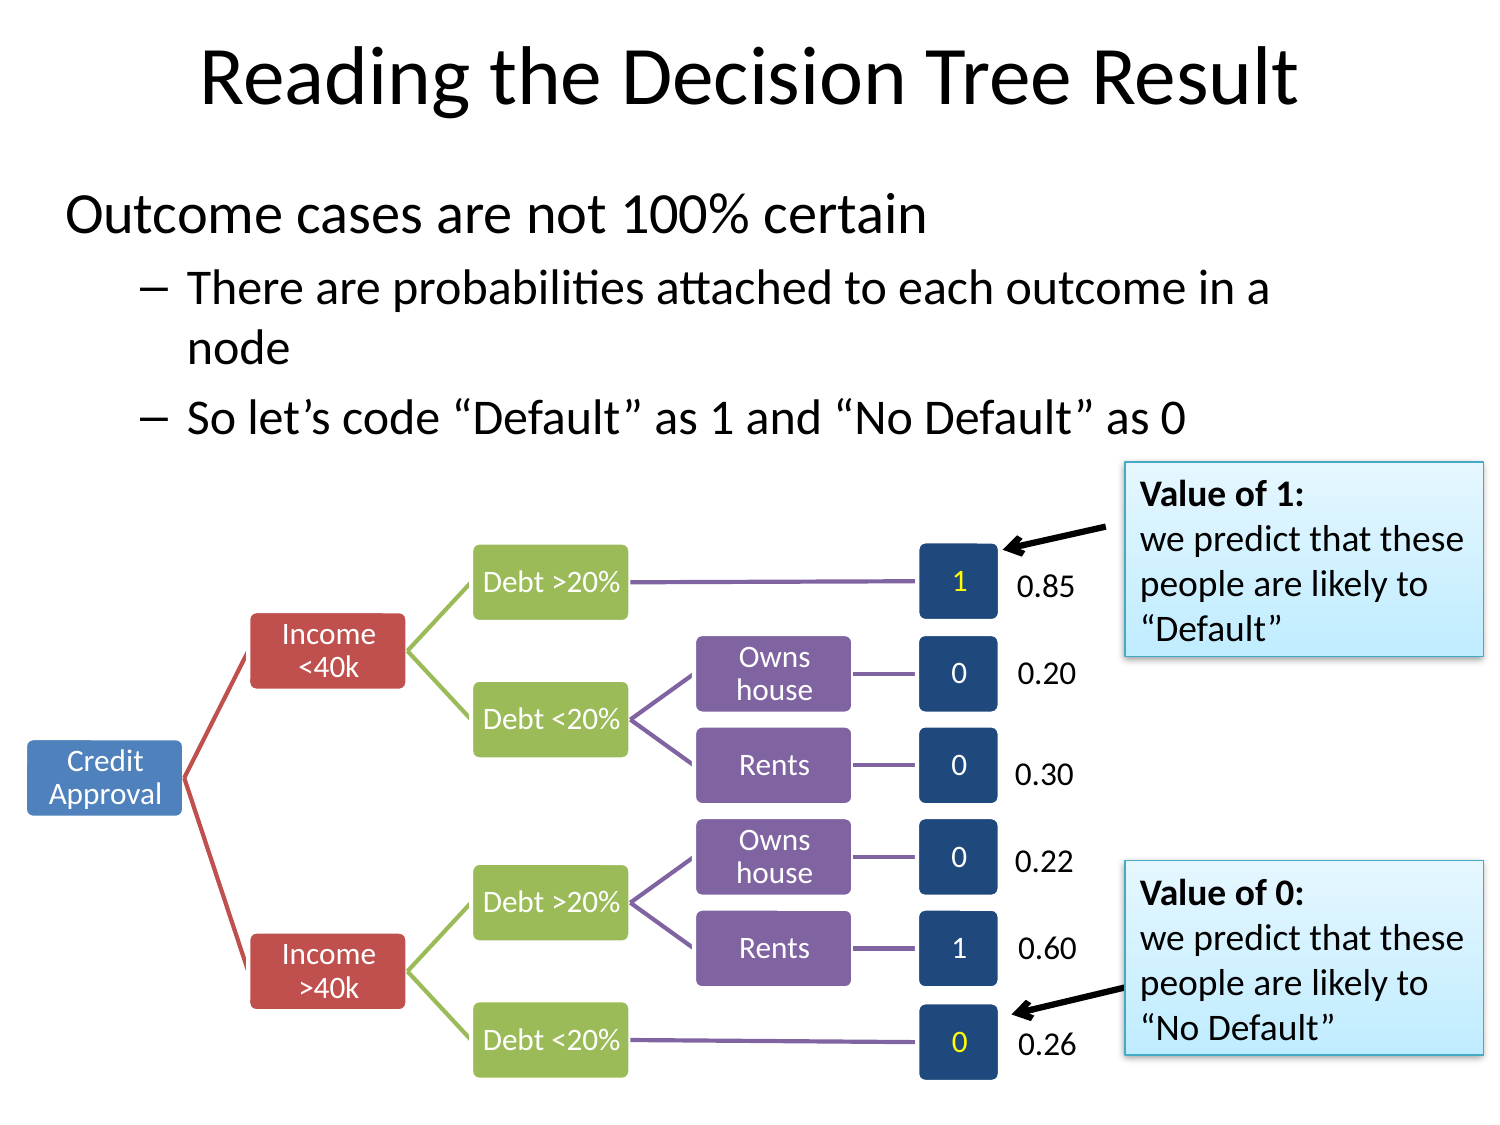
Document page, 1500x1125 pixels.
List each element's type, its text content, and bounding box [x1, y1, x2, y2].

title Reading the Decision Tree Result [75, 0, 1425, 155]
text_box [1011, 987, 1126, 1015]
list Outcome cases are not 100% certain There are probabilities attached to each outcome in a node So let’s code “Default” as 1 and “No Default” as 0 [50, 167, 1400, 525]
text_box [1002, 526, 1107, 550]
text_box Value of 0: we predict that these people are likely to “No Default” [1124, 860, 1484, 1056]
text_box Value of 1: we predict that these people are likely to “Default” [1124, 461, 1484, 657]
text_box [24, 492, 1093, 1125]
